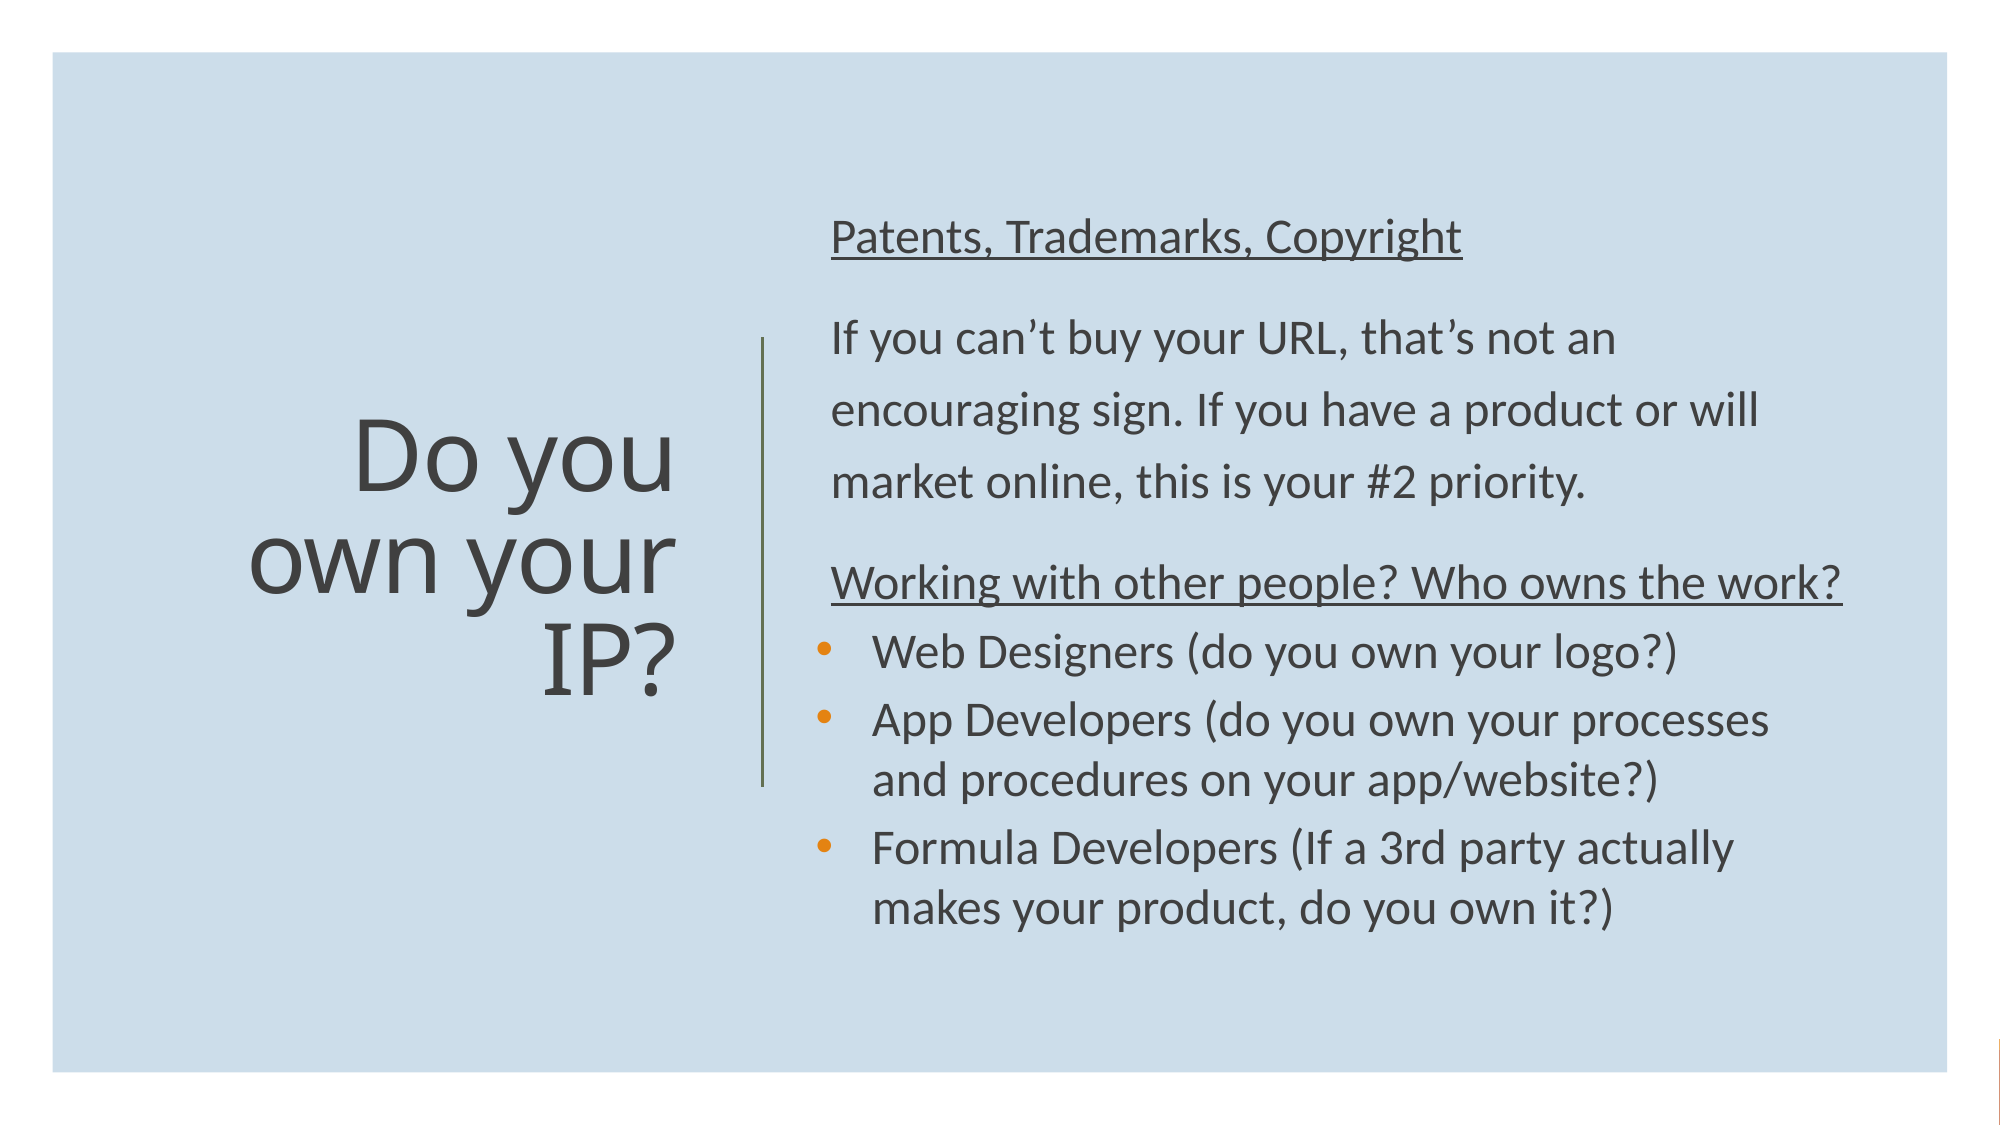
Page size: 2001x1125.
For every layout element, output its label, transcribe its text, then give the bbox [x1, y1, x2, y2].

text_box [0, 0, 2000, 1125]
list Patents, Trademarks, Copyright If you can’t buy your URL, that’s not an encouraging sign. If you have a product or will market online, this is your #2 priority. Working with other people? Who owns the work? Web Designers (do you own your logo?) App Developers (do you own your processes and procedures on your app/website?) Formula Developers (If a 3rd party actually makes your product, do you own it?) [815, 158, 1849, 969]
text_box [51, 51, 1948, 1074]
title Do you own your IP? [158, 158, 693, 969]
